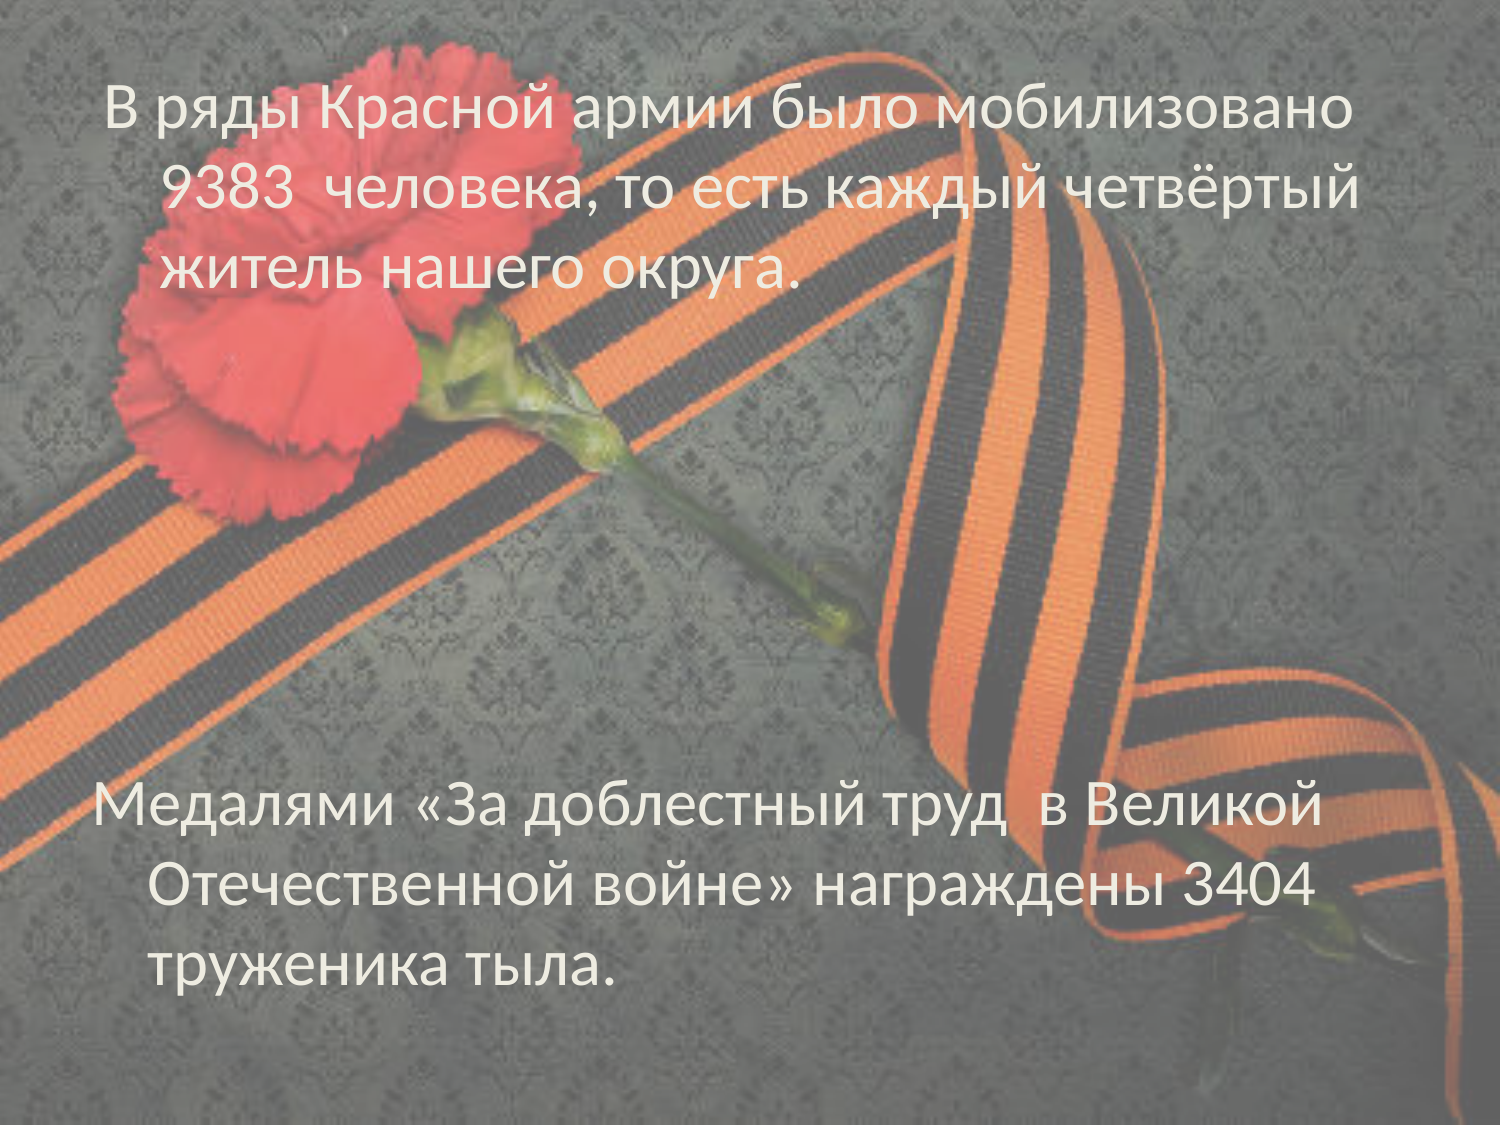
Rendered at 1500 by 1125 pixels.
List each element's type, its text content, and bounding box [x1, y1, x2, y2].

list Медалями «За доблестный труд в Великой Отечественной войне» награждены 3404 труженика тыла. [76, 751, 1427, 1087]
text_box В ряды Красной армии было мобилизовано 9383 человека, то есть каждый четвёртый житель нашего округа. [88, 54, 1439, 355]
